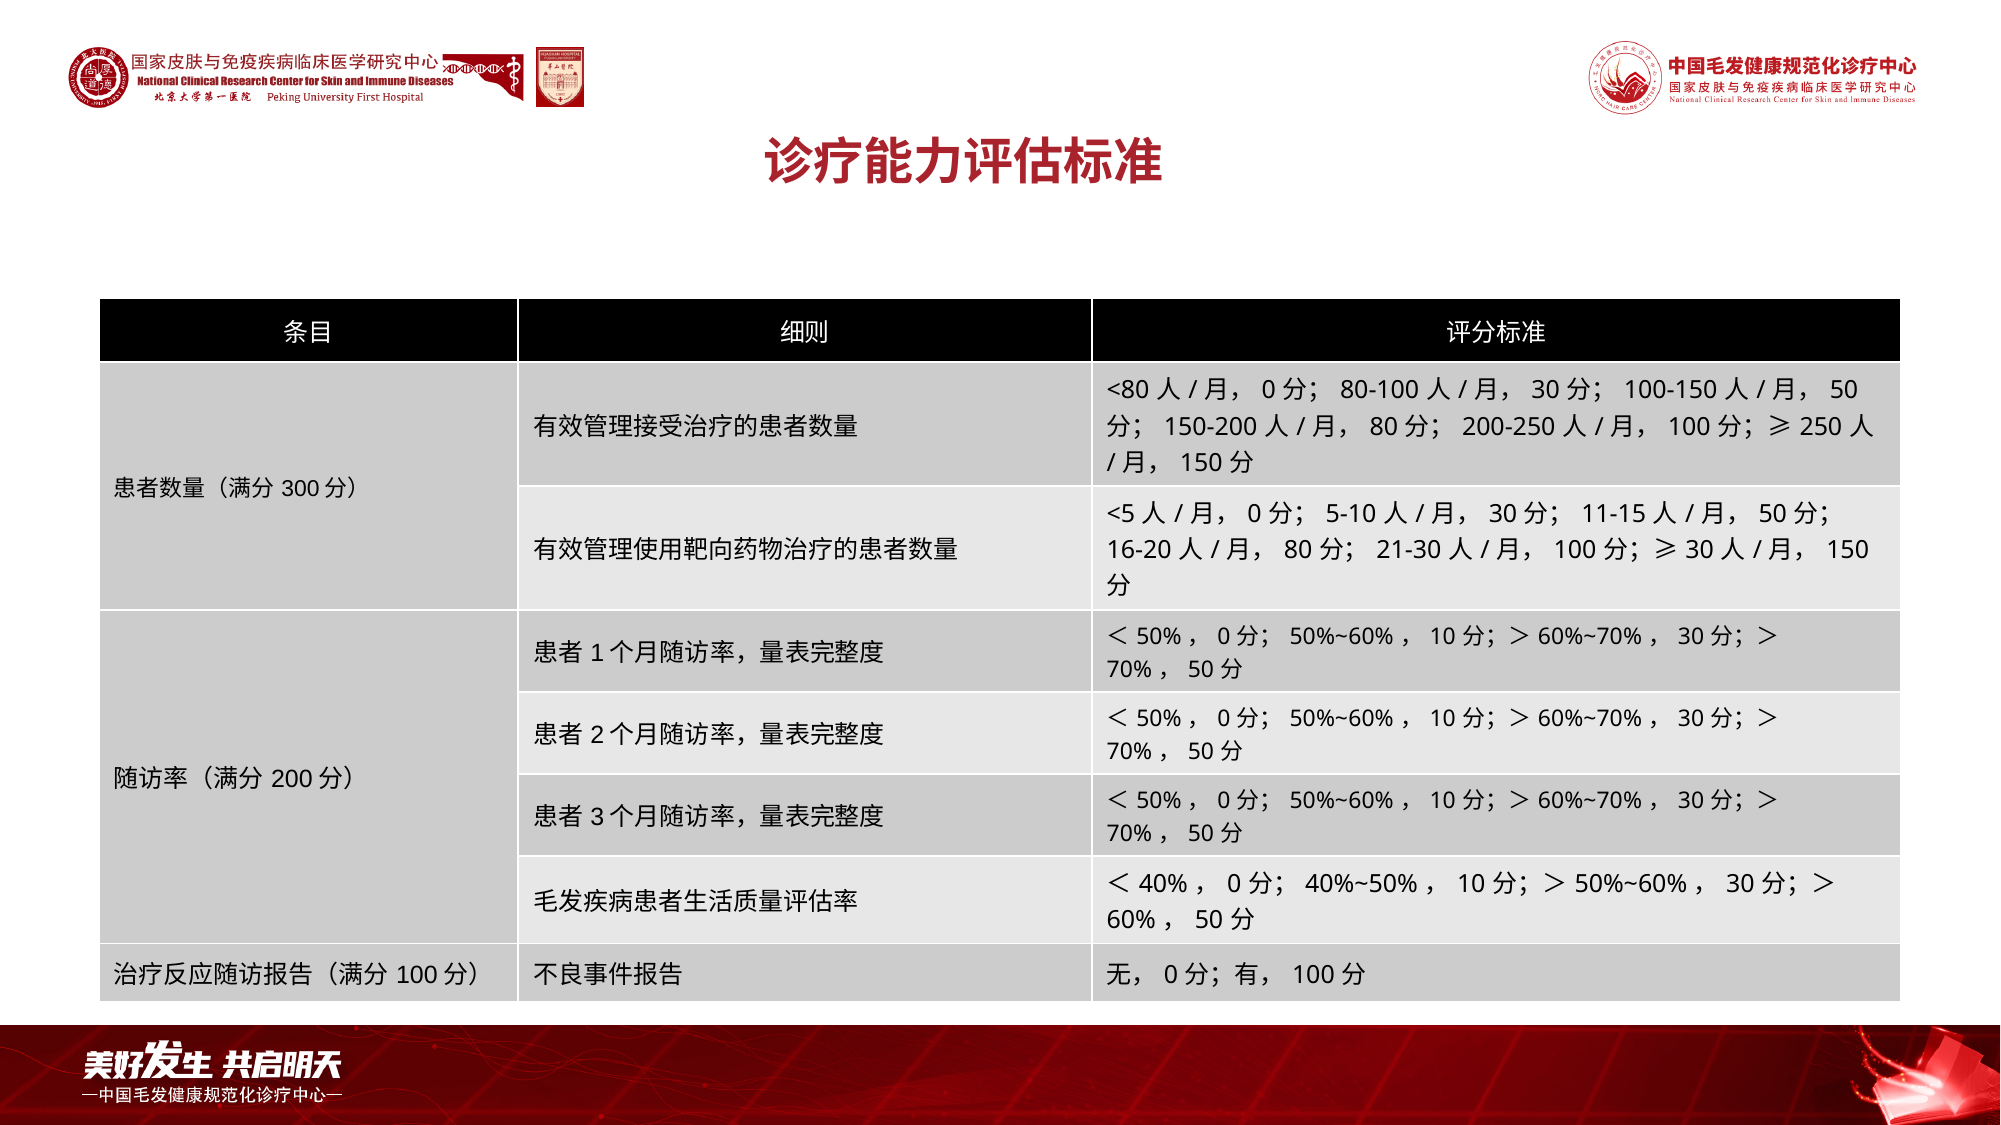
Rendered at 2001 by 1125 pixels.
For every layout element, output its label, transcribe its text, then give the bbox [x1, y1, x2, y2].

title 诊疗能力评估标准 [137, 59, 1863, 278]
table_cell 有效管理使用靶向药物治疗的患者数量 [519, 487, 1091, 609]
table_cell <5人/月，0分；5-10人/月，30分；11-15人/月，50分；16-20人/月，80分；21-30人/月，100分；≥30人/月，150分 [1093, 487, 1900, 609]
table_cell 治疗反应随访报告（满分100分） [100, 944, 517, 1001]
table_cell ＜50%，0分；50%~60%，10分；＞60%~70%，30分；＞70%，50分 [1093, 693, 1900, 773]
table_cell 有效管理接受治疗的患者数量 [519, 363, 1091, 485]
table_cell 患者数量（满分300分） [100, 363, 517, 609]
table_cell ＜40%，0分；40%~50%，10分；＞50%~60%，30分；＞60%，50分 [1093, 857, 1900, 943]
table_cell ＜50%，0分；50%~60%，10分；＞60%~70%，30分；＞70%，50分 [1093, 775, 1900, 855]
text_box 诊疗能力评估标准 [243, 123, 1685, 206]
table_cell 患者1个月随访率，量表完整度 [519, 611, 1091, 691]
table_cell <80人/月，0分；80-100人/月，30分；100-150人/月，50分；150-200人/月，80分；200-250人/月，100分；≥250人/月，150分 [1093, 363, 1900, 485]
table_cell 患者3个月随访率，量表完整度 [519, 775, 1091, 855]
table_cell 随访率（满分200分） [100, 611, 517, 943]
table_header 细则 [519, 299, 1091, 361]
table_header 评分标准 [1093, 299, 1900, 361]
table_cell 不良事件报告 [519, 944, 1091, 1001]
table_cell 患者2个月随访率，量表完整度 [519, 693, 1091, 773]
table_cell ＜50%，0分；50%~60%，10分；＞60%~70%，30分；＞70%，50分 [1093, 611, 1900, 691]
picture [0, 0, 2001, 1125]
table_cell 毛发疾病患者生活质量评估率 [519, 857, 1091, 943]
table_header 条目 [100, 299, 517, 361]
table_cell 无，0分；有，100分 [1093, 944, 1900, 1001]
